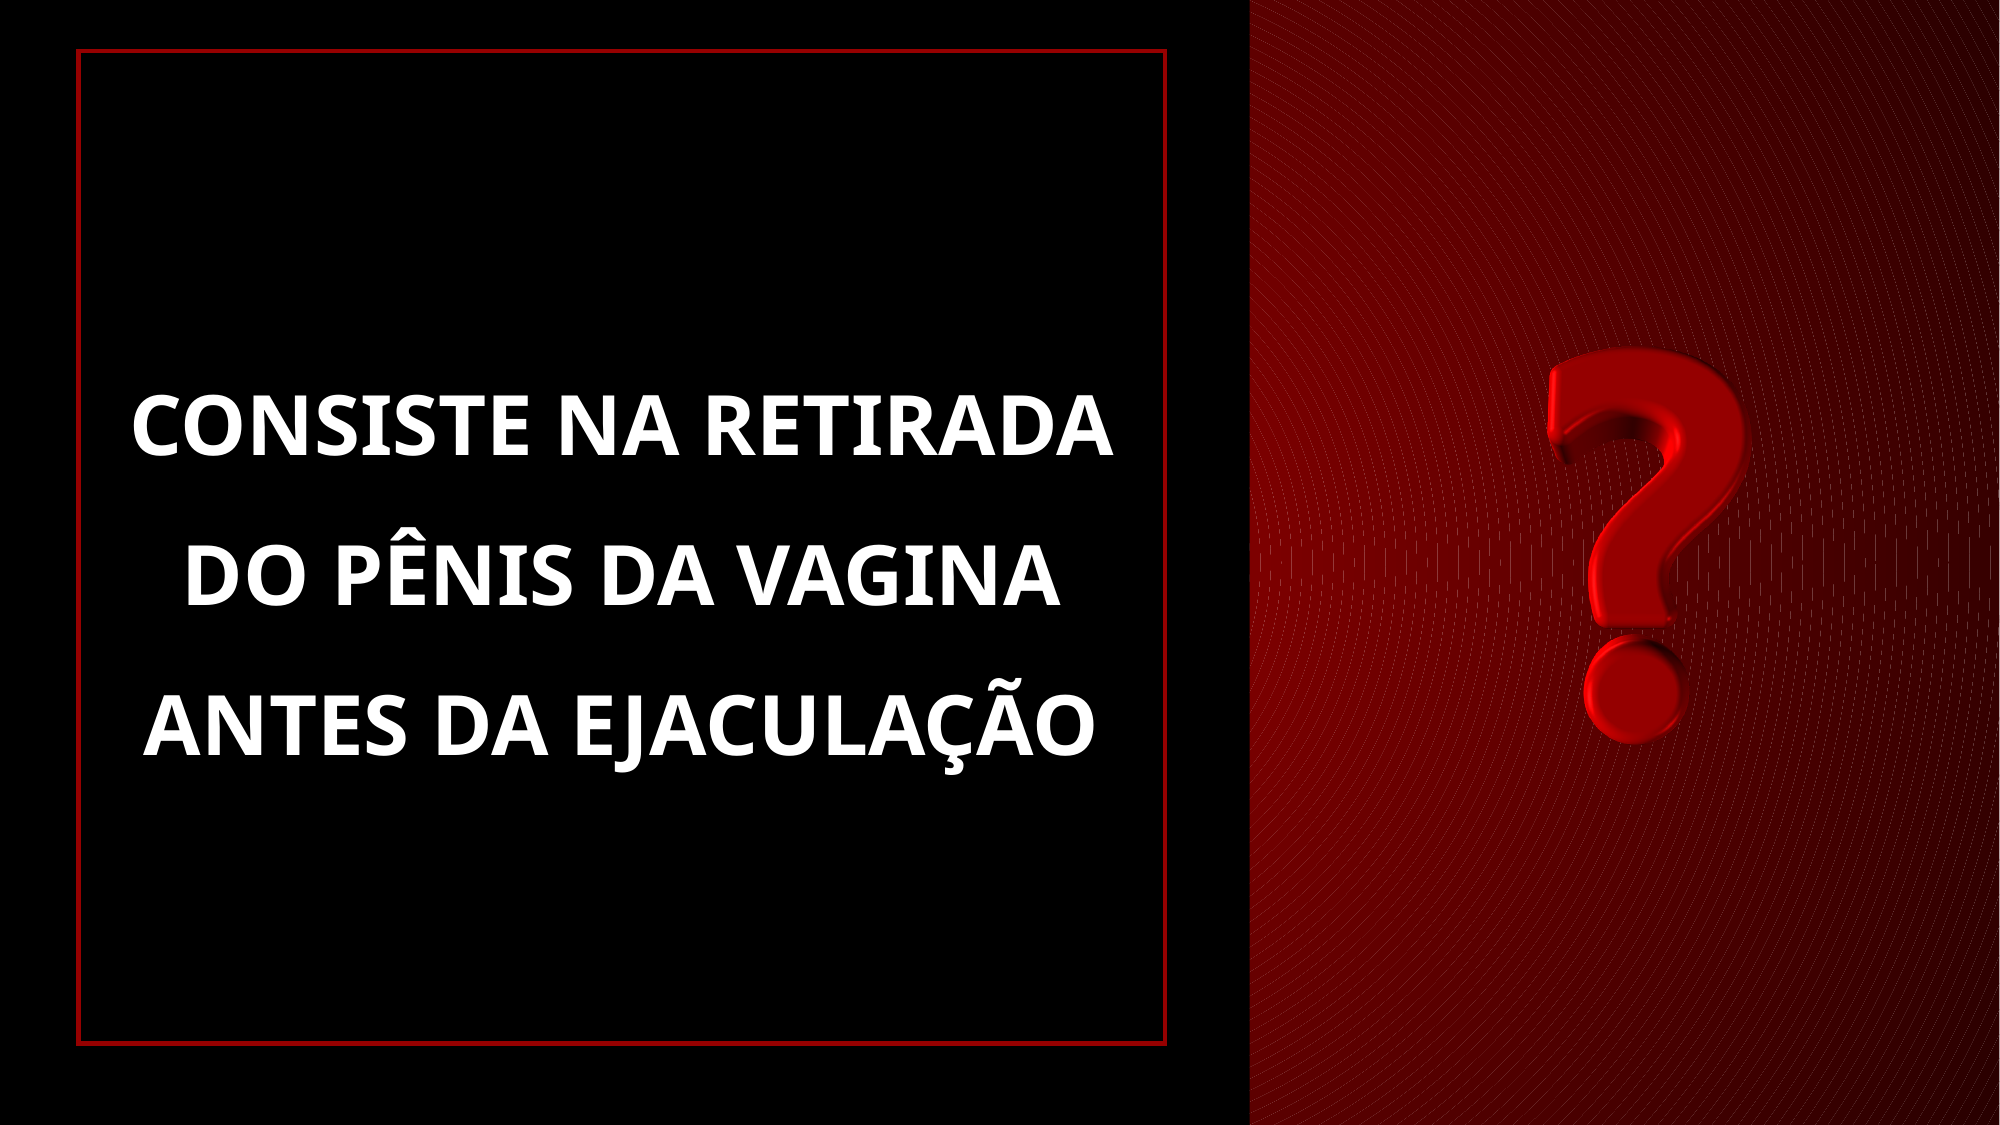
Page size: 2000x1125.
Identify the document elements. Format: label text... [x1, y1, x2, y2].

text_box CONSISTE NA RETIRADA DO PÊNIS DA VAGINA ANTES DA EJACULAÇÃO [77, 49, 1167, 1045]
picture [1400, 290, 1895, 784]
